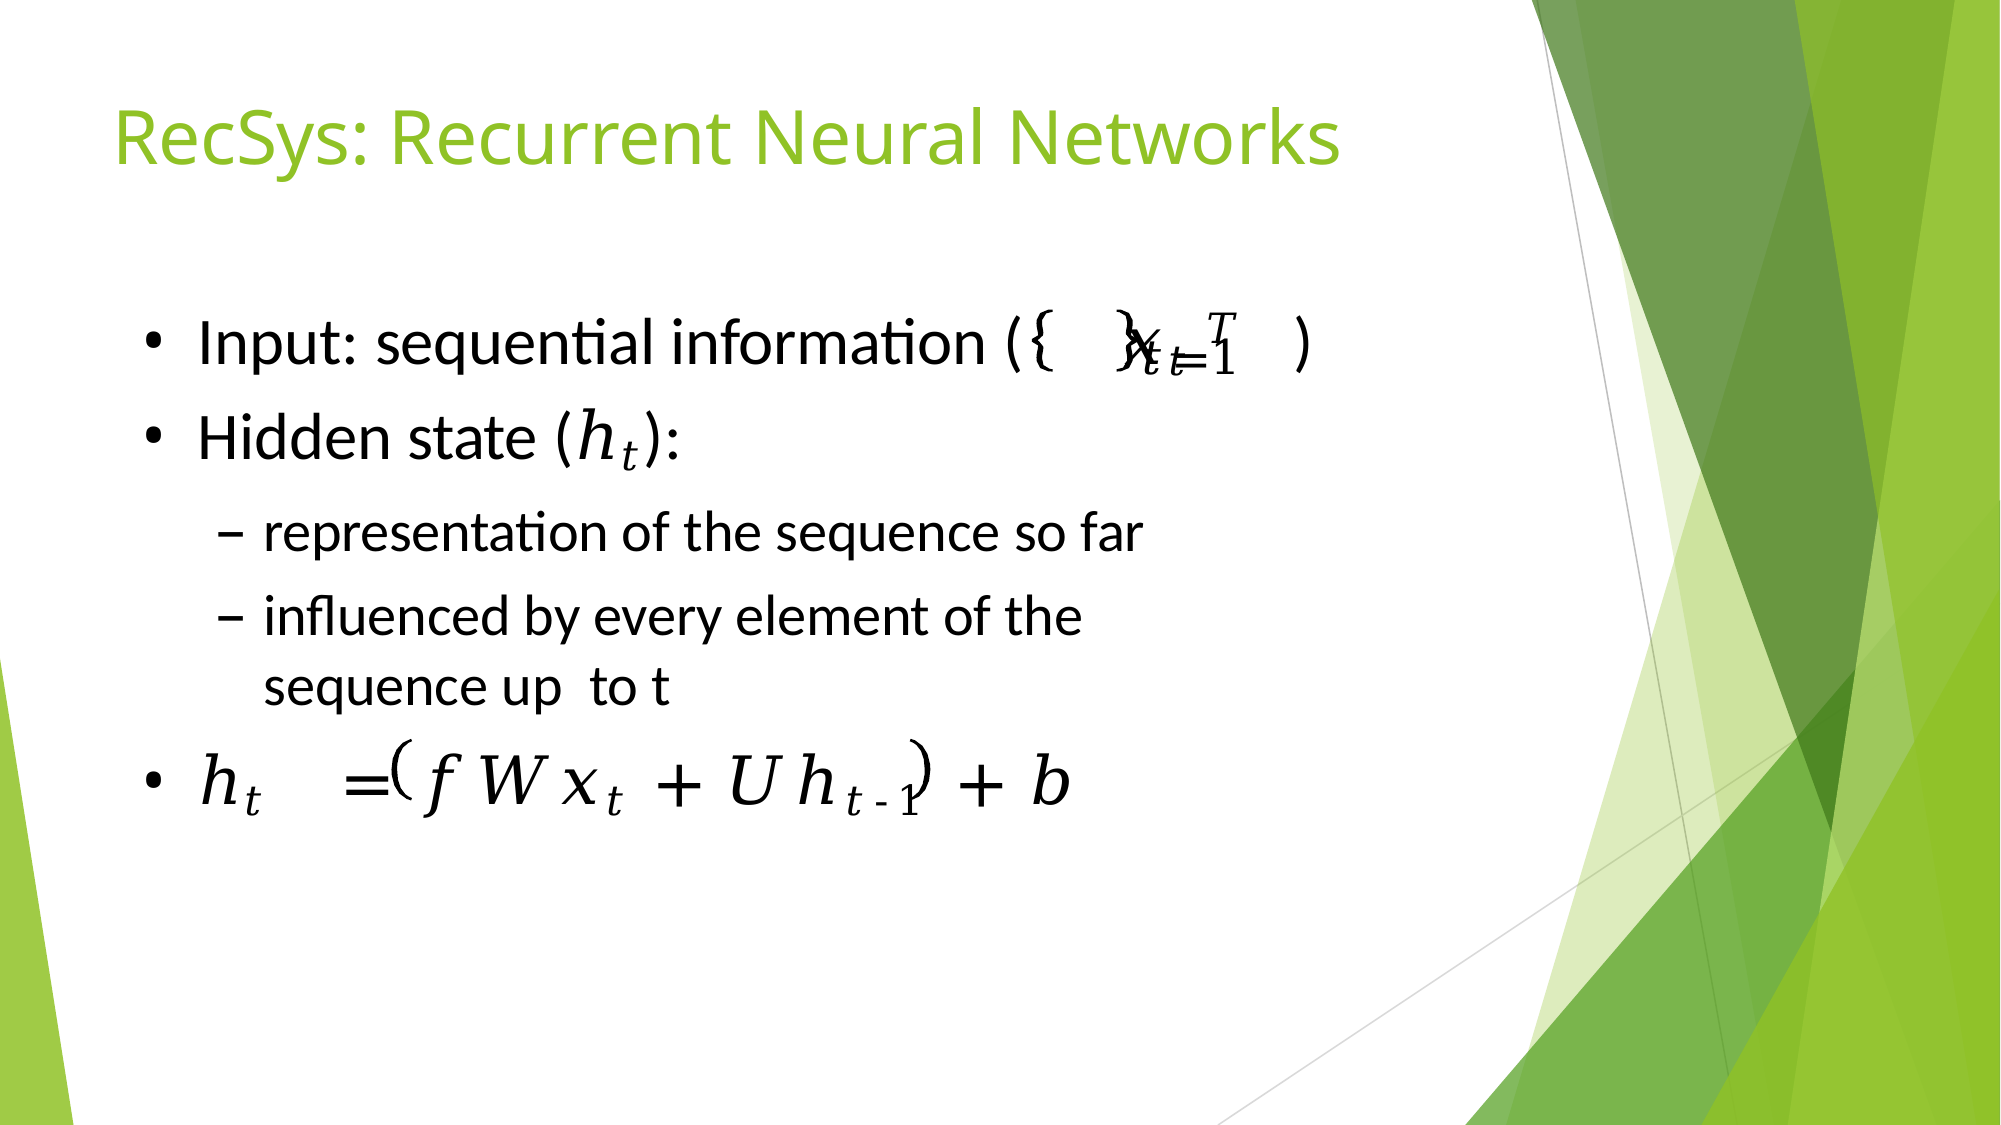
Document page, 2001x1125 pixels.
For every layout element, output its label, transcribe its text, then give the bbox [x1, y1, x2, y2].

text_box Hidden state (ℎ𝑡): representation of the sequence so far influenced by every element of the sequence up to t ℎ𝑡 = 𝑓 𝑊𝑥𝑡 + 𝑈ℎ𝑡-1 + 𝑏 [135, 369, 1269, 824]
title RecSys: Recurrent Neural Networks [110, 87, 1528, 277]
text_box Input: sequential information ( 𝑥𝑡 𝑇 ) [133, 290, 1324, 384]
